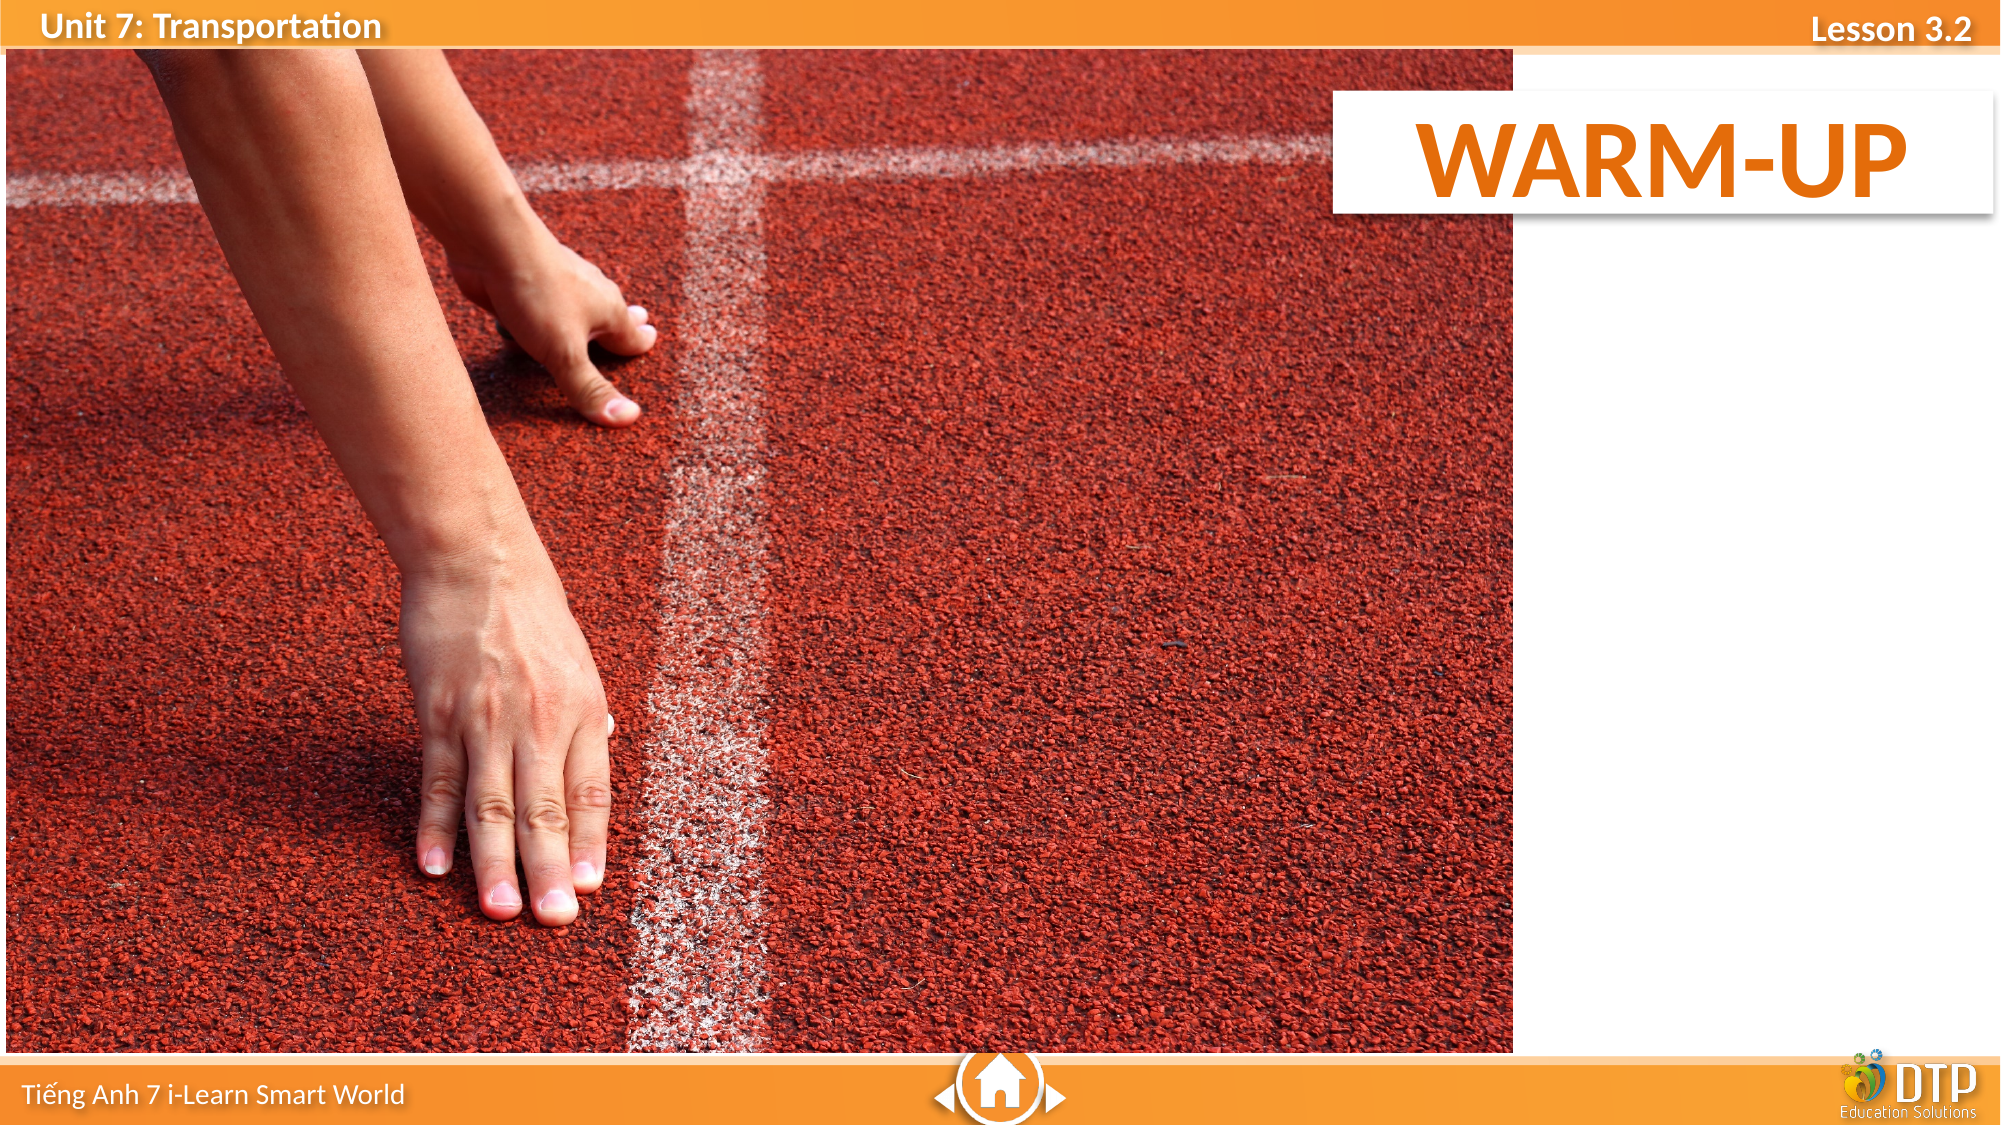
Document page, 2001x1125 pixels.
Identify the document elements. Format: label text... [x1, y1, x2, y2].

picture [0, 0, 2001, 1125]
text_box WARM-UP [1516, 90, 1994, 214]
